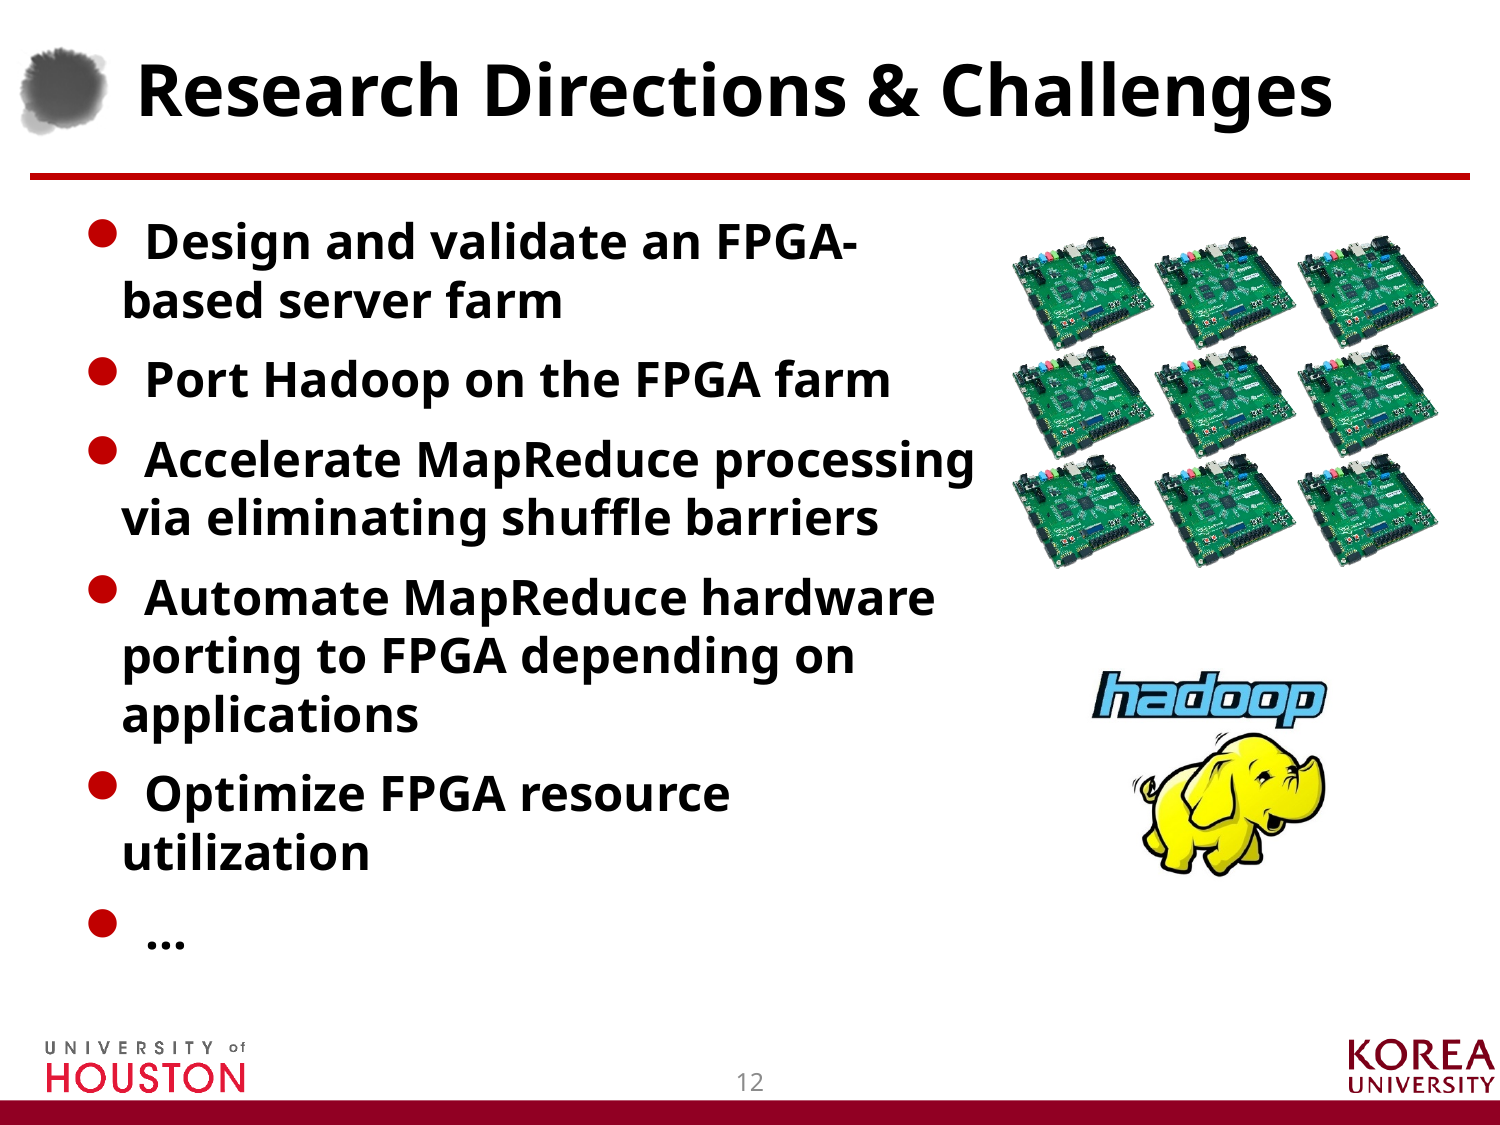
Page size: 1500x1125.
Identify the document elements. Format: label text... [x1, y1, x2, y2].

list Design and validate an FPGA-based server farm Port Hadoop on the FPGA farm Accelerate MapReduce processing via eliminating shuffle barriers Automate MapReduce hardware porting to FPGA depending on applications Optimize FPGA resource utilization … [69, 203, 1011, 1019]
slide_number 12 [691, 1053, 809, 1114]
title Research Directions & Challenges [120, 41, 1396, 144]
picture [6, 1033, 286, 1095]
picture [1081, 667, 1396, 902]
picture [1010, 233, 1443, 573]
picture [1337, 1033, 1500, 1093]
picture [1, 40, 121, 149]
